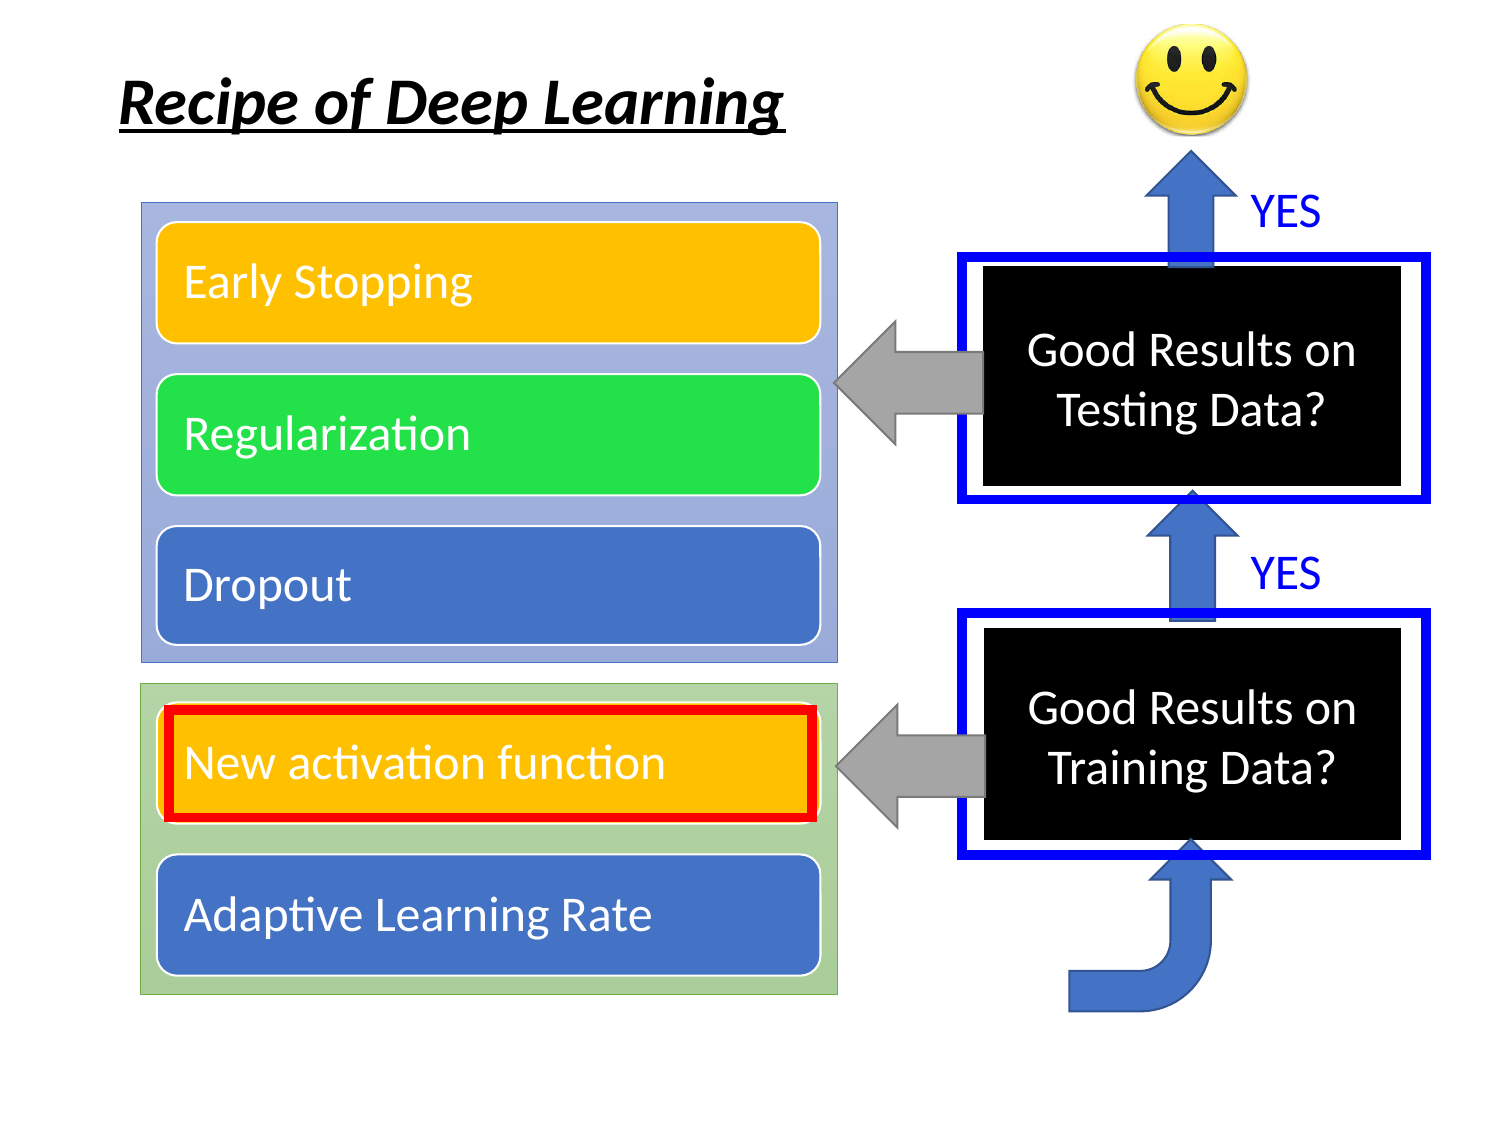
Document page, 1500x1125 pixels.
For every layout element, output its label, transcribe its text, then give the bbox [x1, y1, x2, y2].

text_box [1068, 856, 1234, 1013]
text_box YES [1235, 531, 1363, 607]
text_box [1145, 501, 1235, 612]
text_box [156, 76, 821, 791]
picture [1131, 24, 1251, 137]
text_box Recipe of Deep Learning [103, 50, 818, 145]
text_box YES [1235, 169, 1363, 245]
text_box [961, 256, 1427, 501]
text_box [832, 318, 985, 447]
text_box [821, 683, 838, 995]
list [156, 791, 821, 1125]
text_box [140, 683, 156, 995]
text_box [821, 202, 838, 663]
text_box [834, 702, 987, 831]
text_box [1143, 149, 1235, 256]
text_box [141, 202, 156, 663]
text_box [961, 612, 1427, 856]
